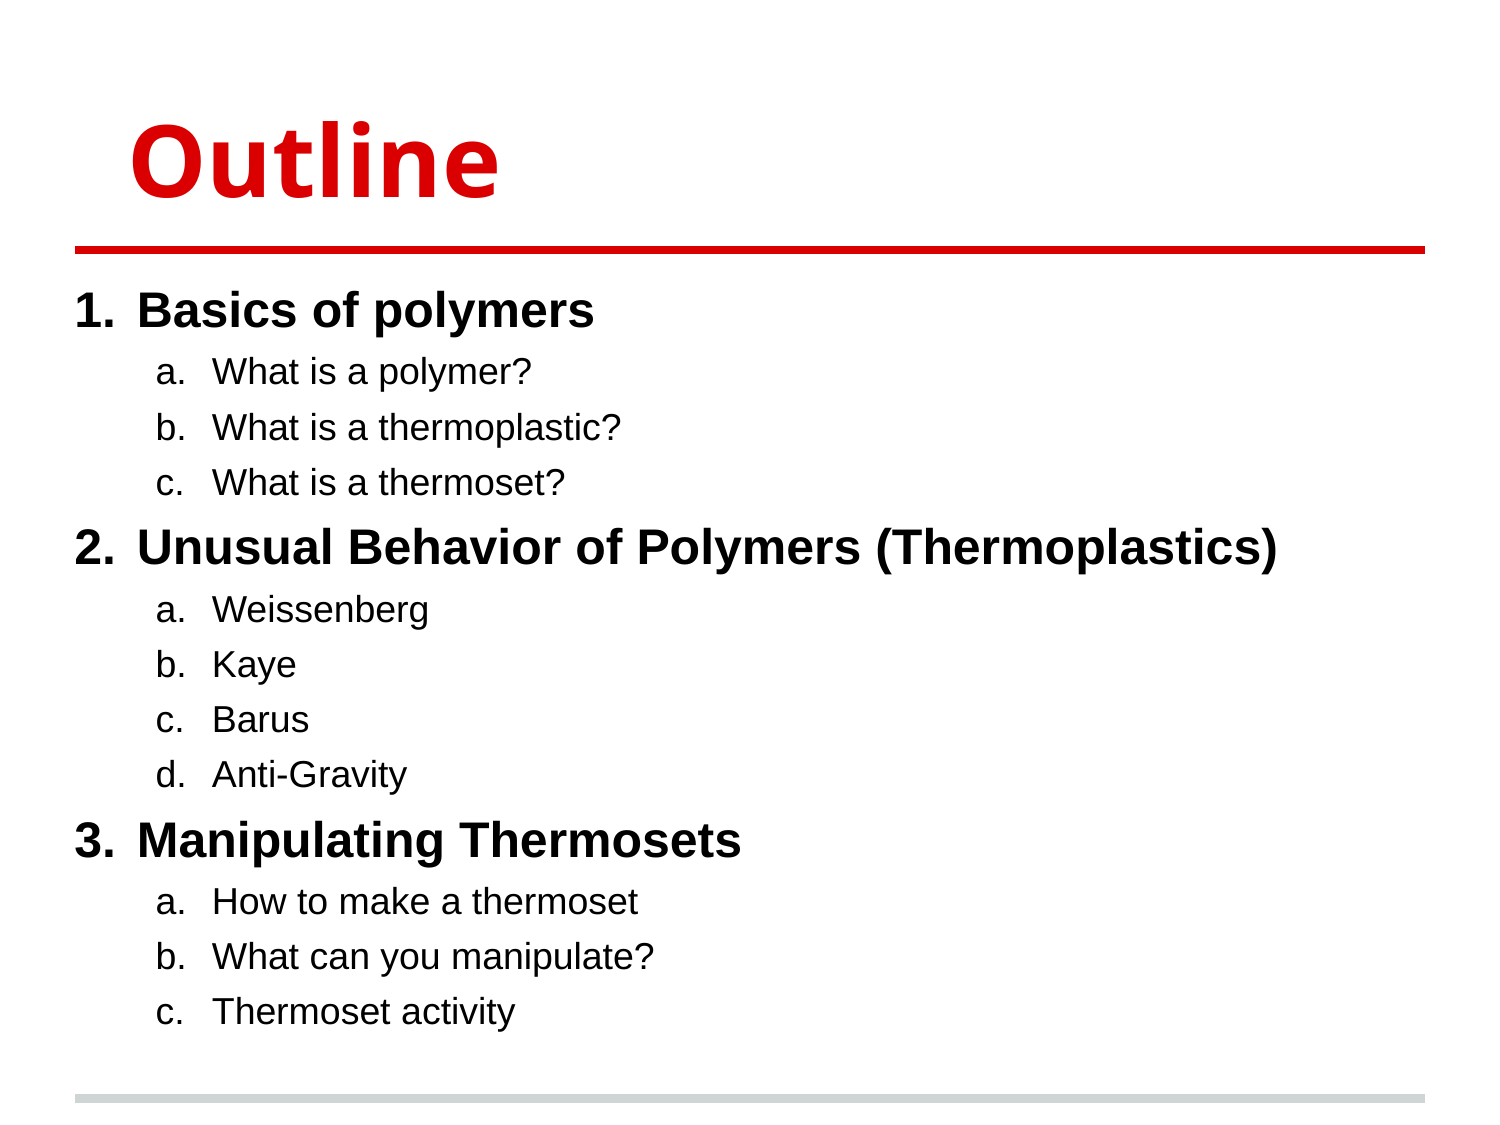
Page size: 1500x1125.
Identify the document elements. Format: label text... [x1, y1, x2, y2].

list Basics of polymers What is a polymer? What is a thermoplastic? What is a thermoset? Unusual Behavior of Polymers (Thermoplastics) Weissenberg Kaye Barus Anti-Gravity Manipulating Thermosets How to make a thermoset What can you manipulate? Thermoset activity [46, 262, 1440, 1078]
title Outline [75, 45, 1425, 233]
